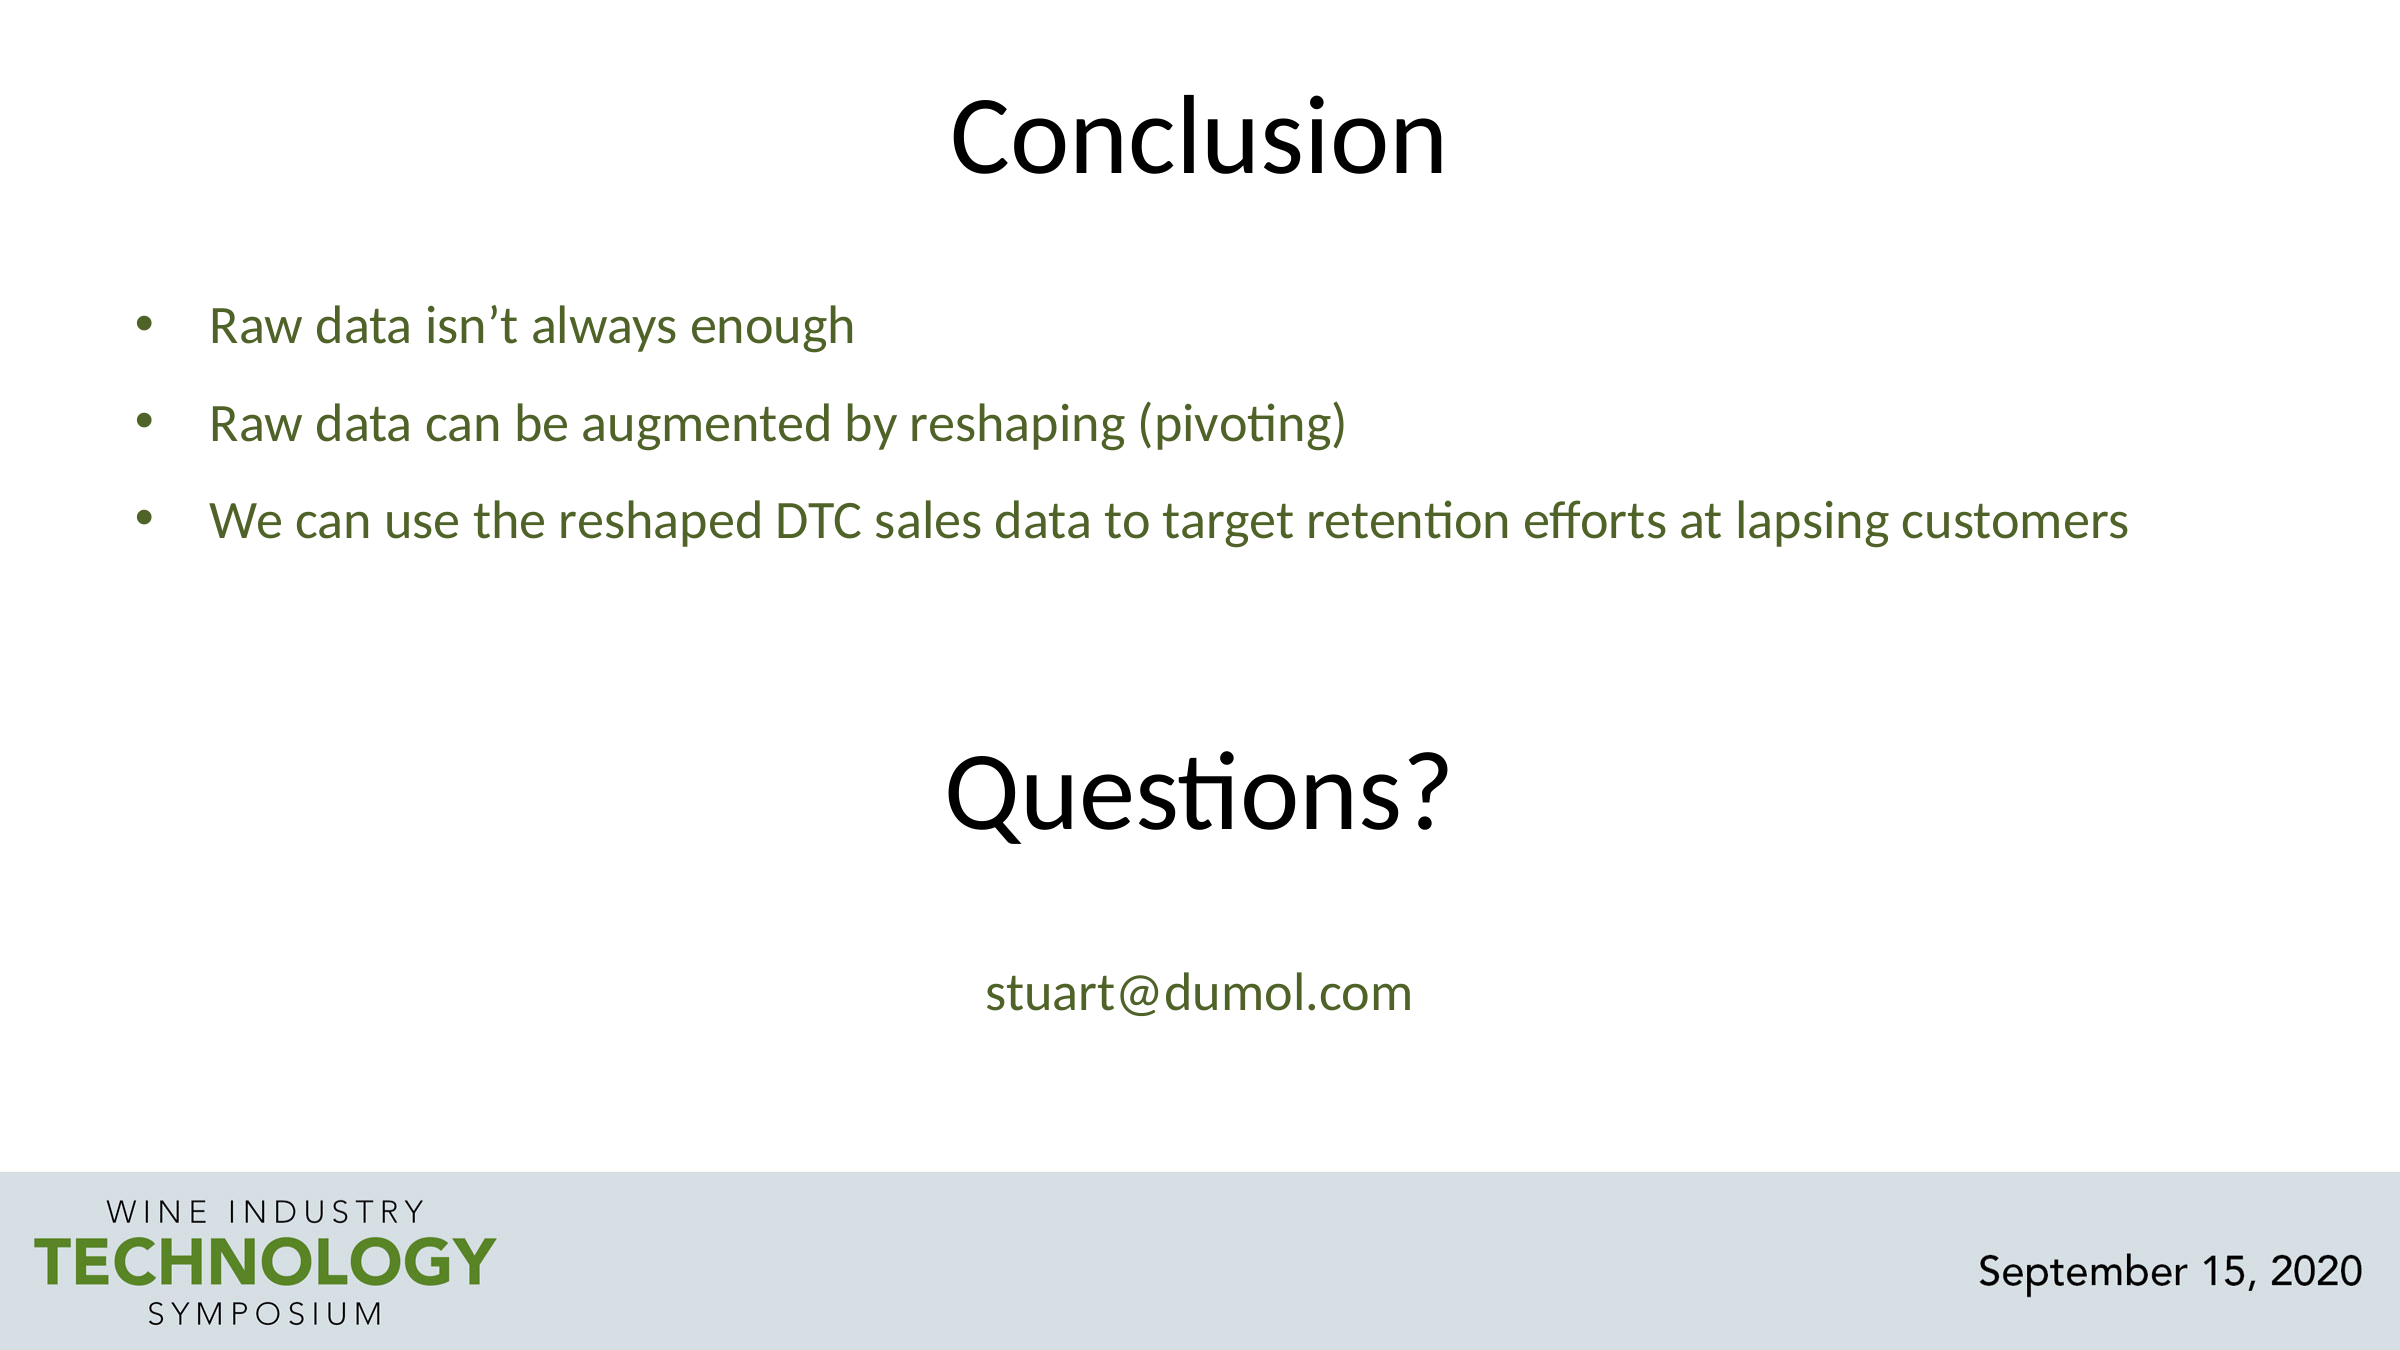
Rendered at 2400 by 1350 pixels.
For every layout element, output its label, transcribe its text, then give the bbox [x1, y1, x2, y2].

title Conclusion [120, 54, 2280, 225]
text_box Questions? [119, 709, 2280, 881]
text_box Raw data isn’t always enough Raw data can be augmented by reshaping (pivoting) We can use the reshaped DTC sales data to target retention efforts at lapsing customers [119, 249, 2280, 557]
picture [0, 0, 2400, 1350]
text_box stuart@dumol.com [119, 949, 2280, 1029]
